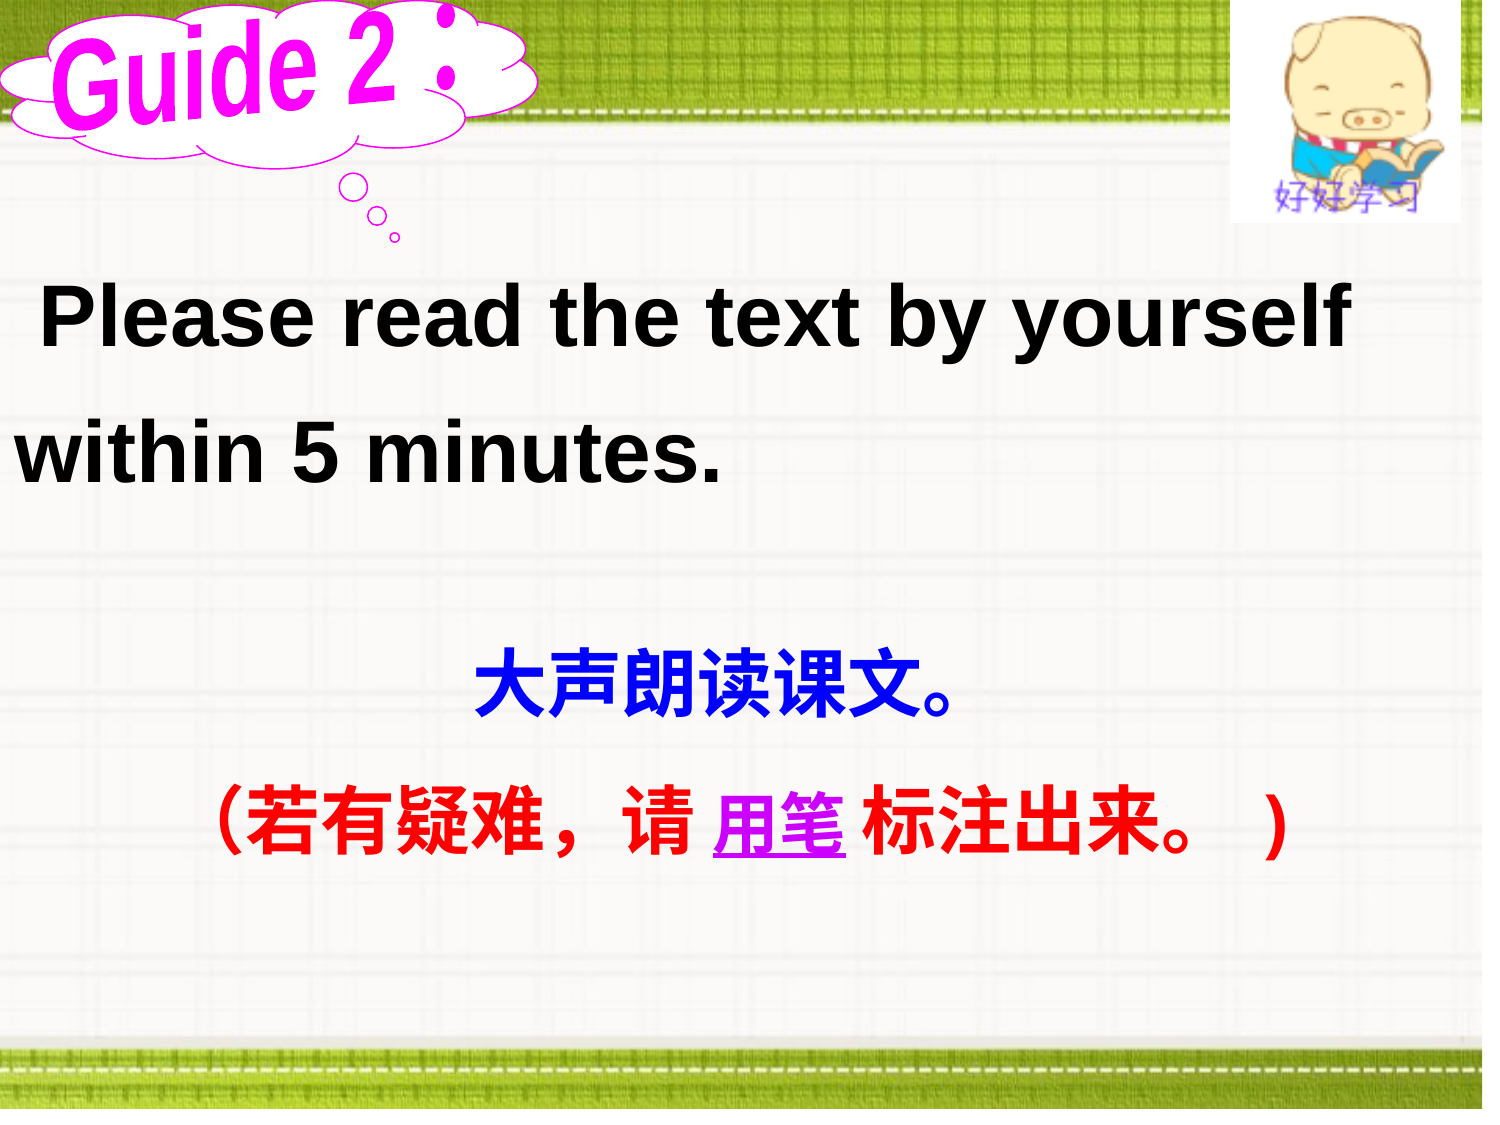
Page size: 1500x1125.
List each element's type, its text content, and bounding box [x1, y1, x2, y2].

text_box Please read the text by yourself within 5 minutes. 大声朗读课文。 （若有疑难，请 用笔 标注出来。) [0, 219, 1471, 871]
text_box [0, 0, 538, 169]
picture [0, 0, 1483, 1109]
